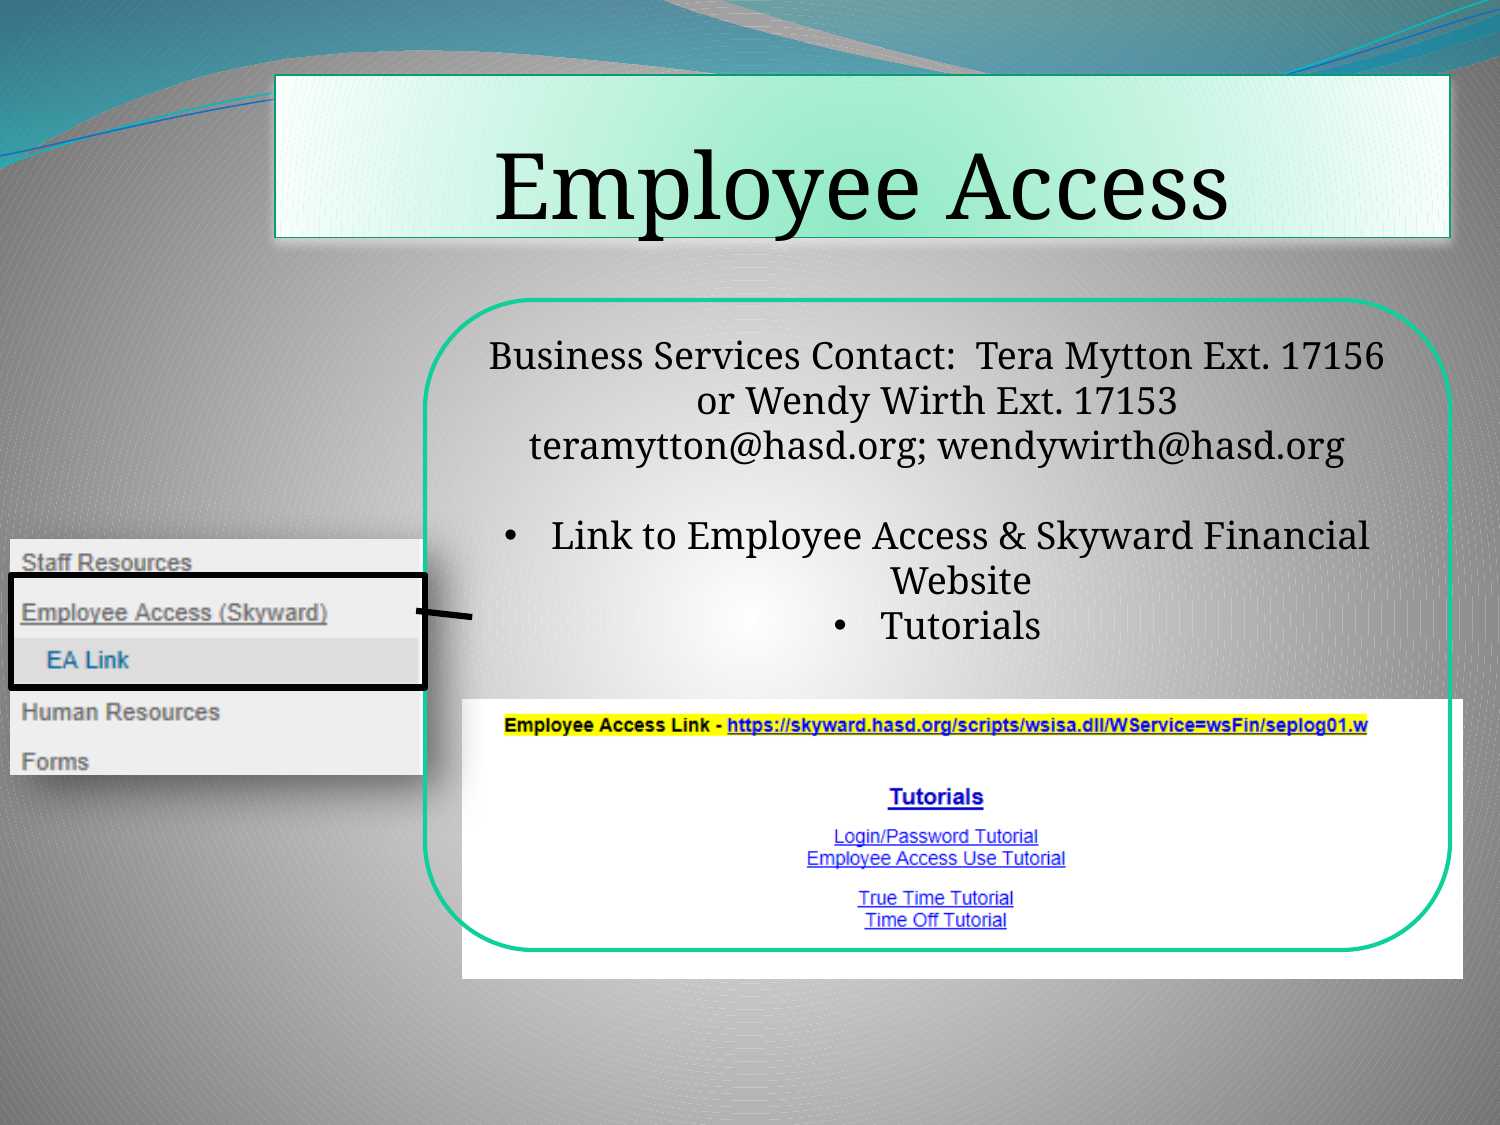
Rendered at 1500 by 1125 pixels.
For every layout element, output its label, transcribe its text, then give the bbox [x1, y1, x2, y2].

text_box [432, 610, 473, 620]
picture [10, 539, 426, 776]
text_box Business Services Contact: Tera Mytton Ext. 17156 or Wendy Wirth Ext. 17153 teramytton@hasd.org; wendywirth@hasd.org Link to Employee Access & Skyward Financial Website Tutorials [422, 297, 1453, 920]
picture [462, 699, 1463, 980]
title Employee Access [274, 74, 1451, 238]
